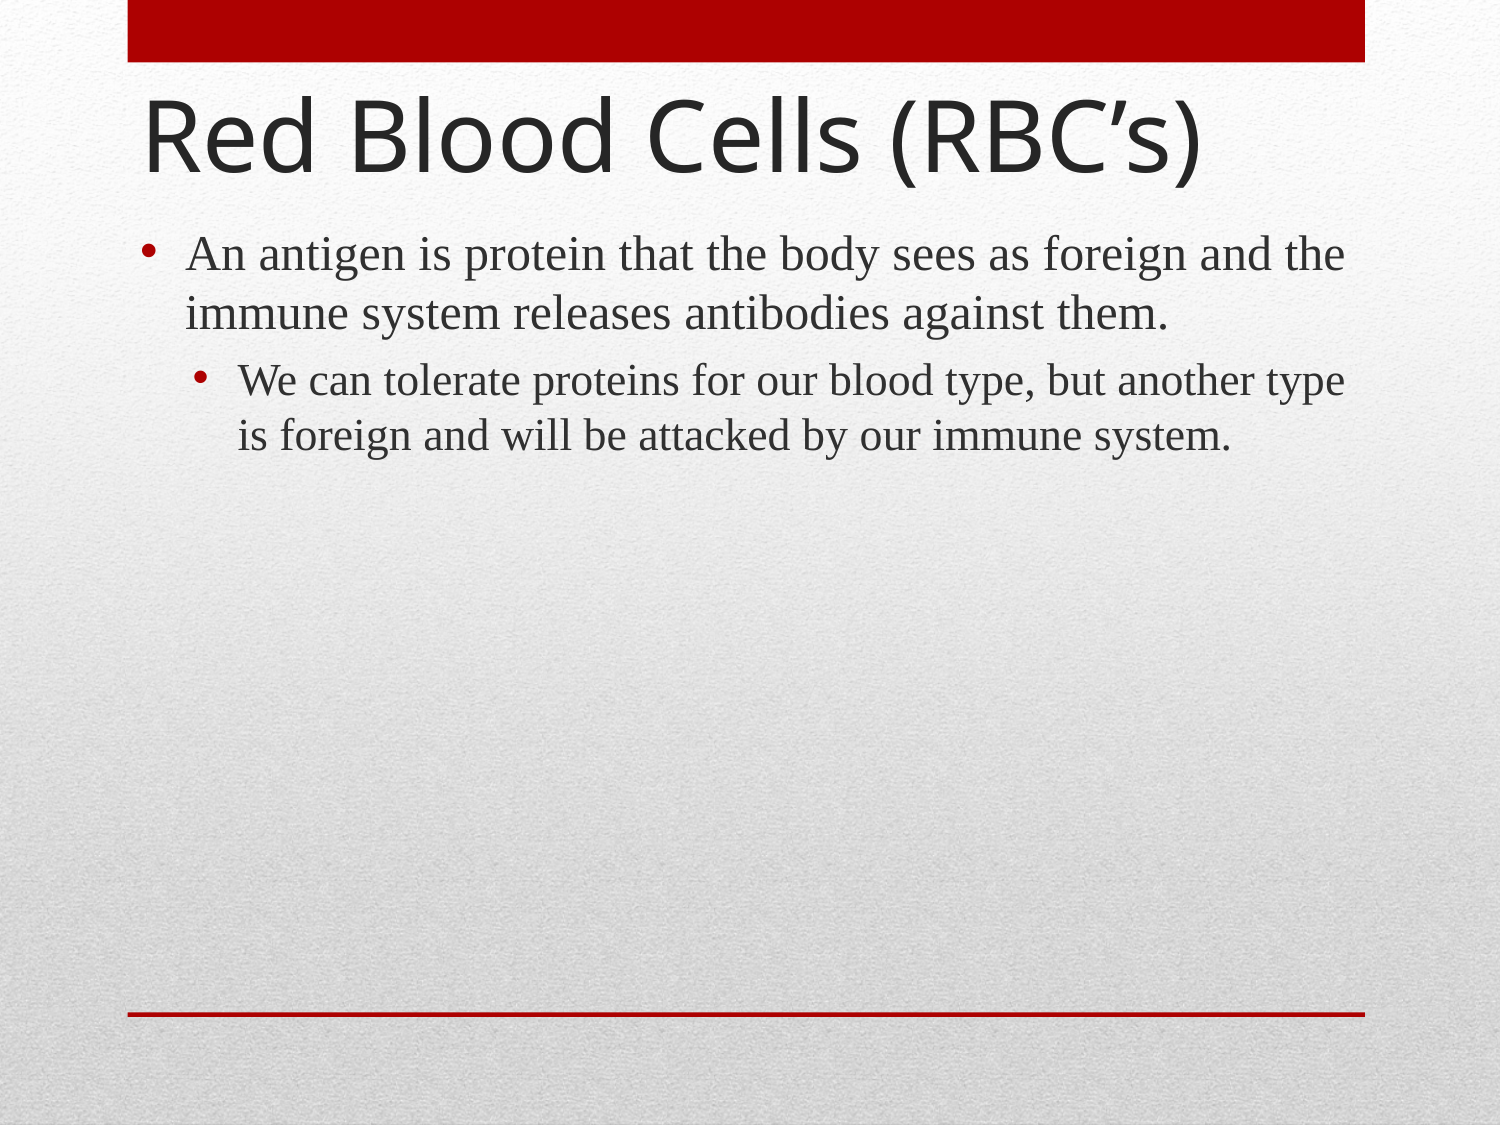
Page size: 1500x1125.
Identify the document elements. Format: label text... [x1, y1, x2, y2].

title Red Blood Cells (RBC’s) [125, 62, 1238, 200]
list An antigen is protein that the body sees as foreign and the immune system releases antibodies against them. We can tolerate proteins for our blood type, but another type is foreign and will be attacked by our immune system. [125, 212, 1363, 963]
